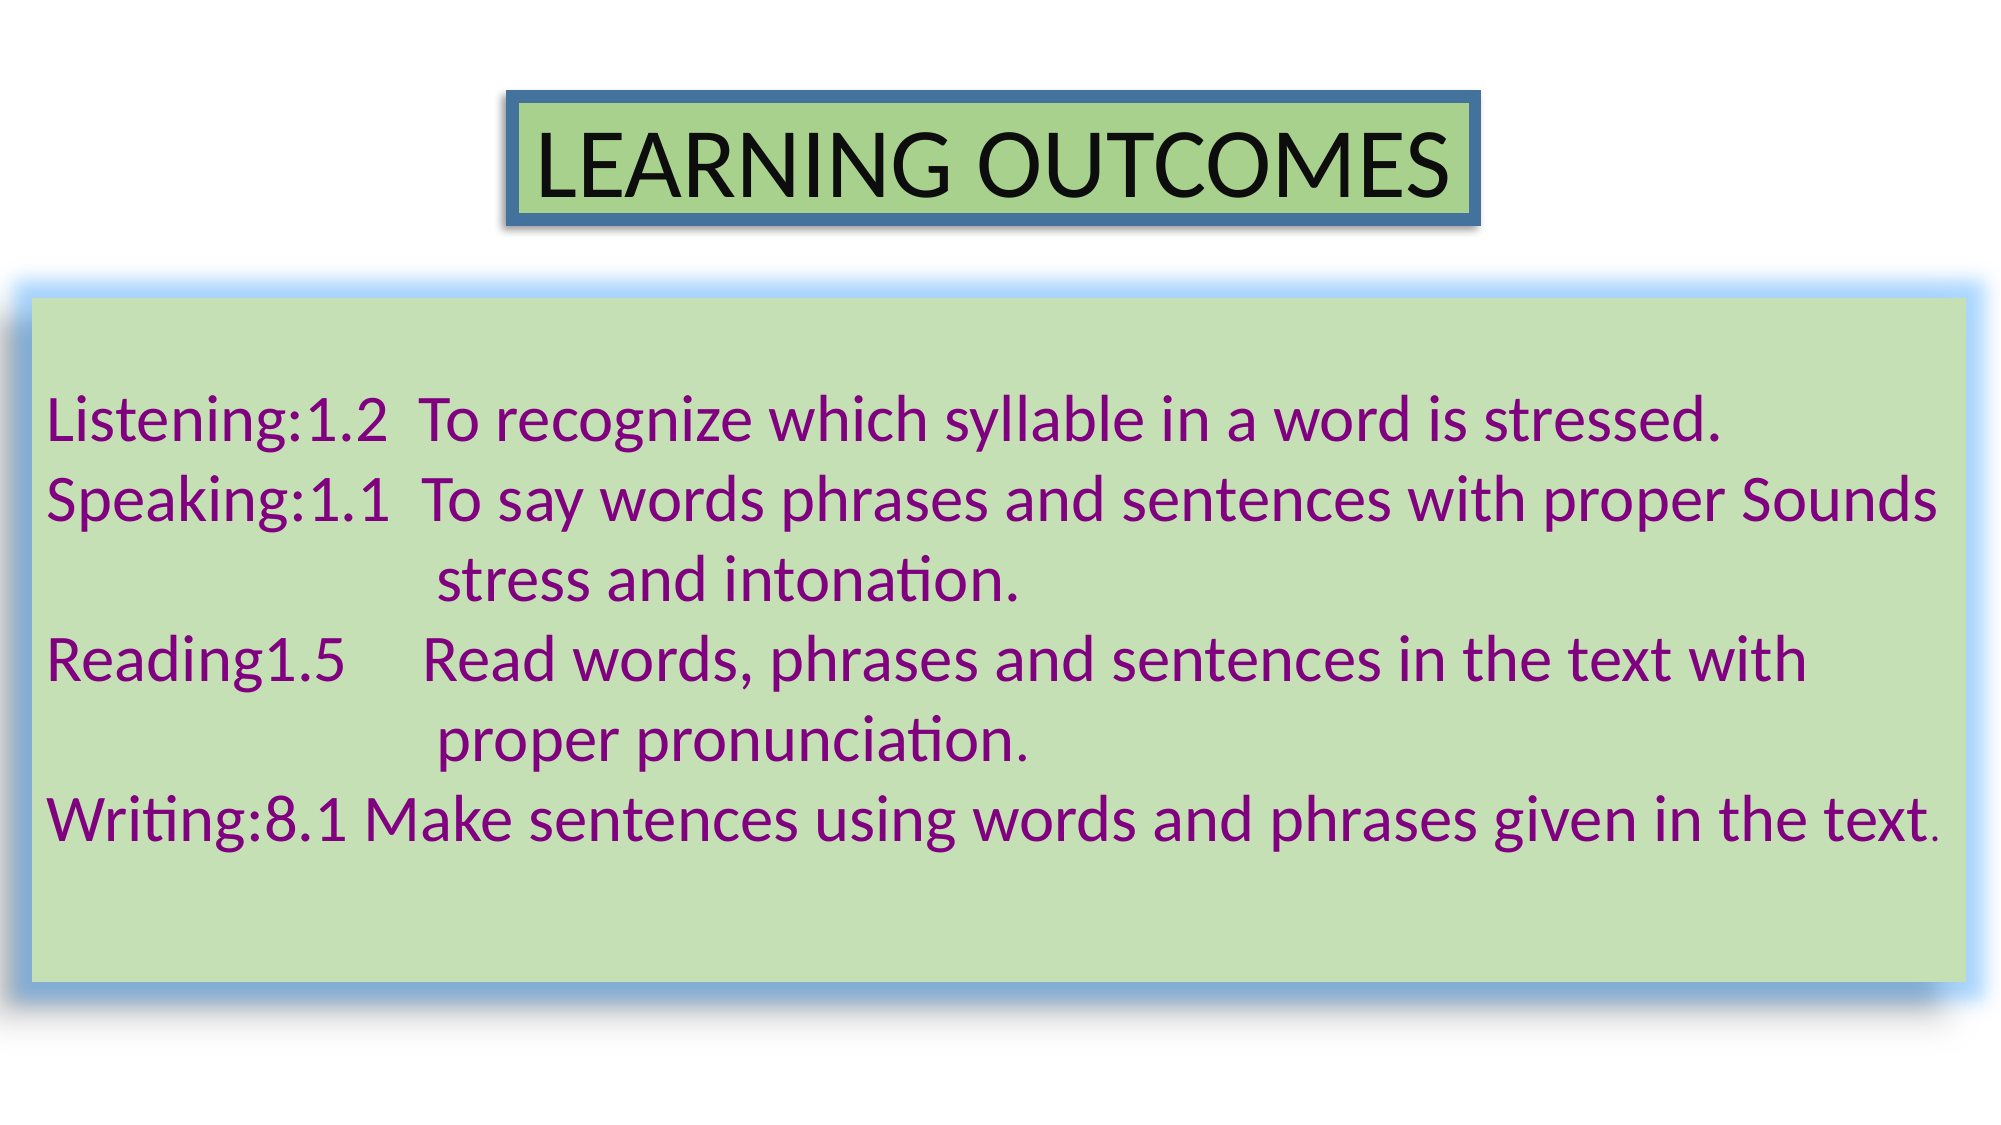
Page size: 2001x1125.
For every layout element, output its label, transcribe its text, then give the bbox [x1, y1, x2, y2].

text_box Listening:1.2 To recognize which syllable in a word is stressed. Speaking:1.1 To say words phrases and sentences with proper Sounds stress and intonation. Reading1.5 Read words, phrases and sentences in the text with proper pronunciation. Writing:8.1 Make sentences using words and phrases given in the text. [31, 297, 1967, 983]
text_box LEARNING OUTCOMES [511, 95, 1476, 220]
